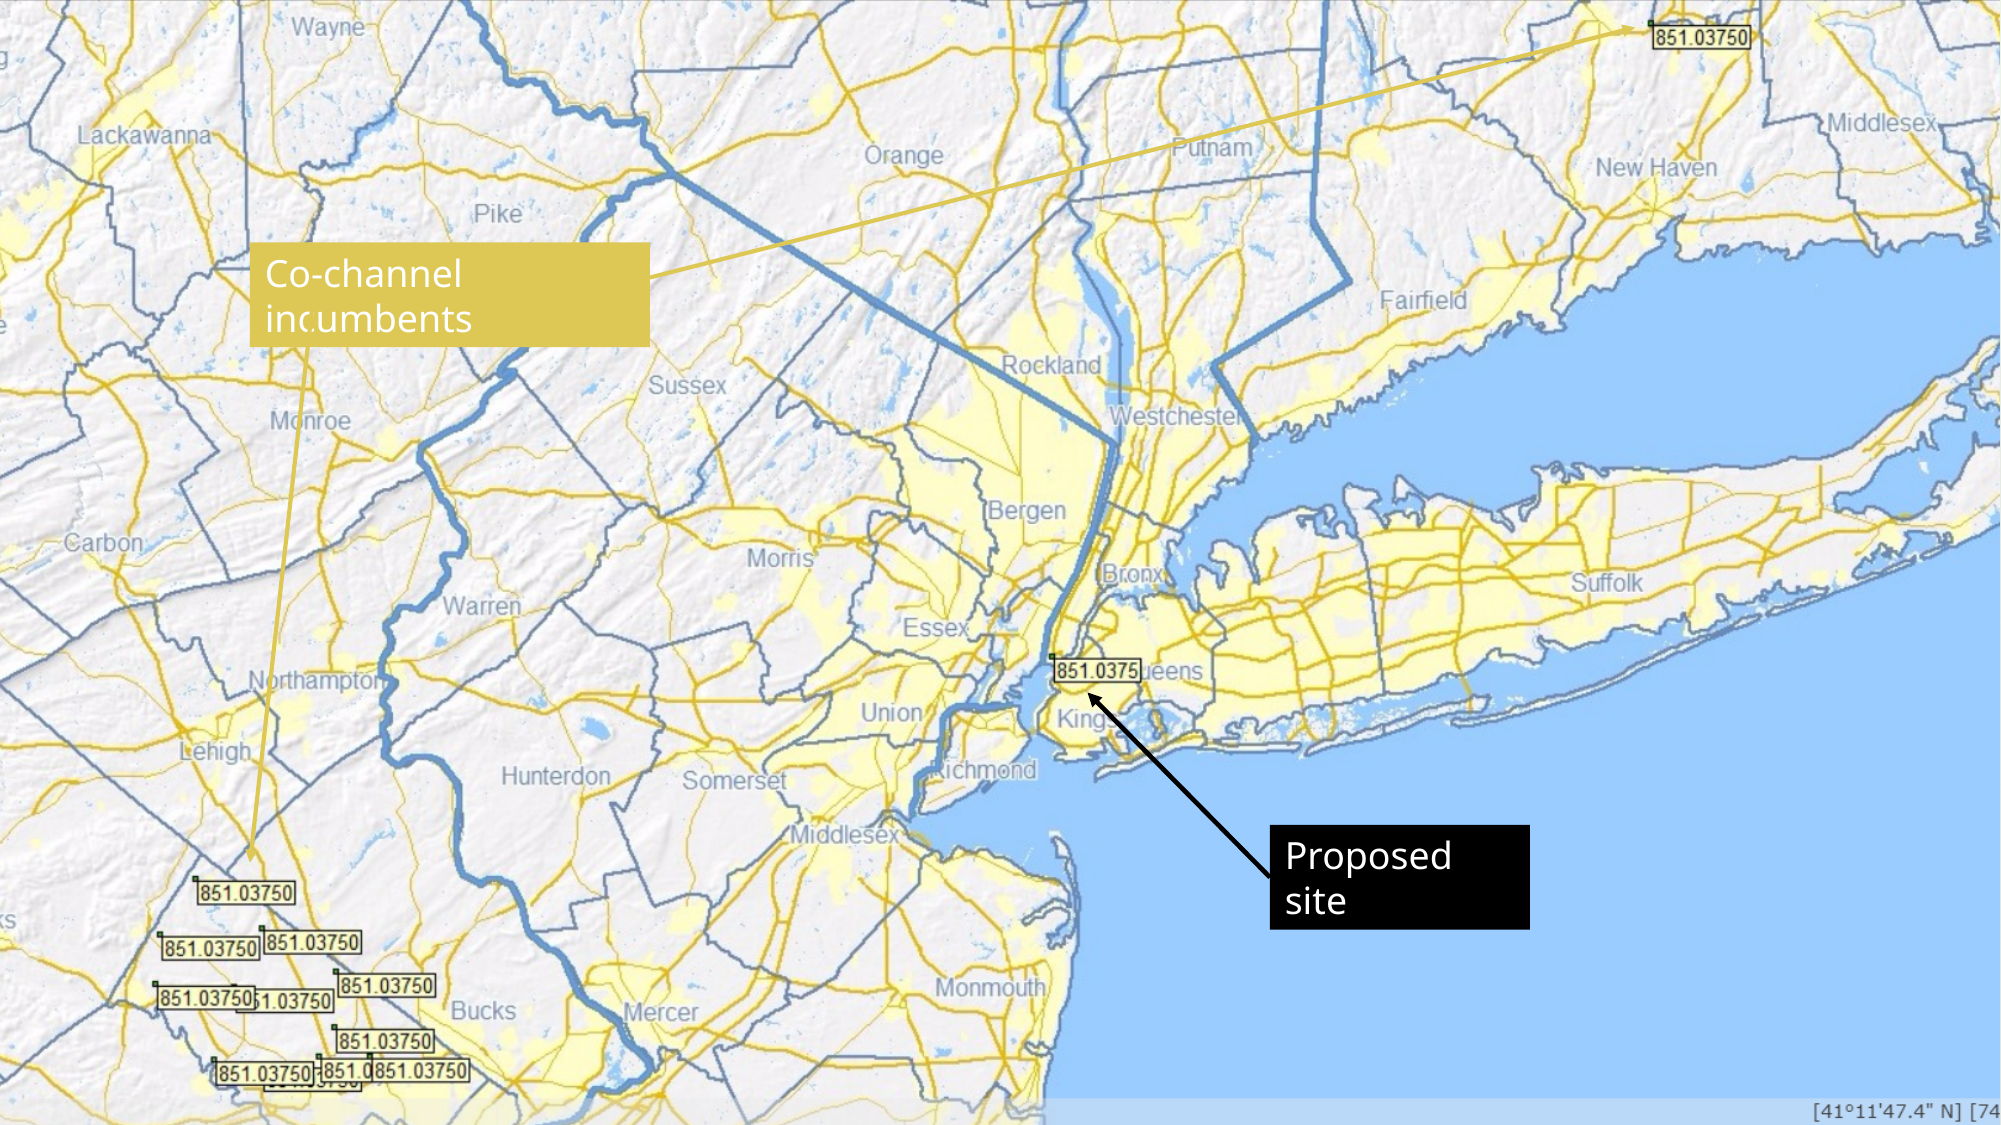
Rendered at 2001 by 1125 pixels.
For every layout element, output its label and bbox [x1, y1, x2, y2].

picture [0, 0, 2000, 1125]
text_box [249, 304, 313, 863]
text_box [649, 27, 1636, 278]
text_box [1087, 692, 1271, 856]
